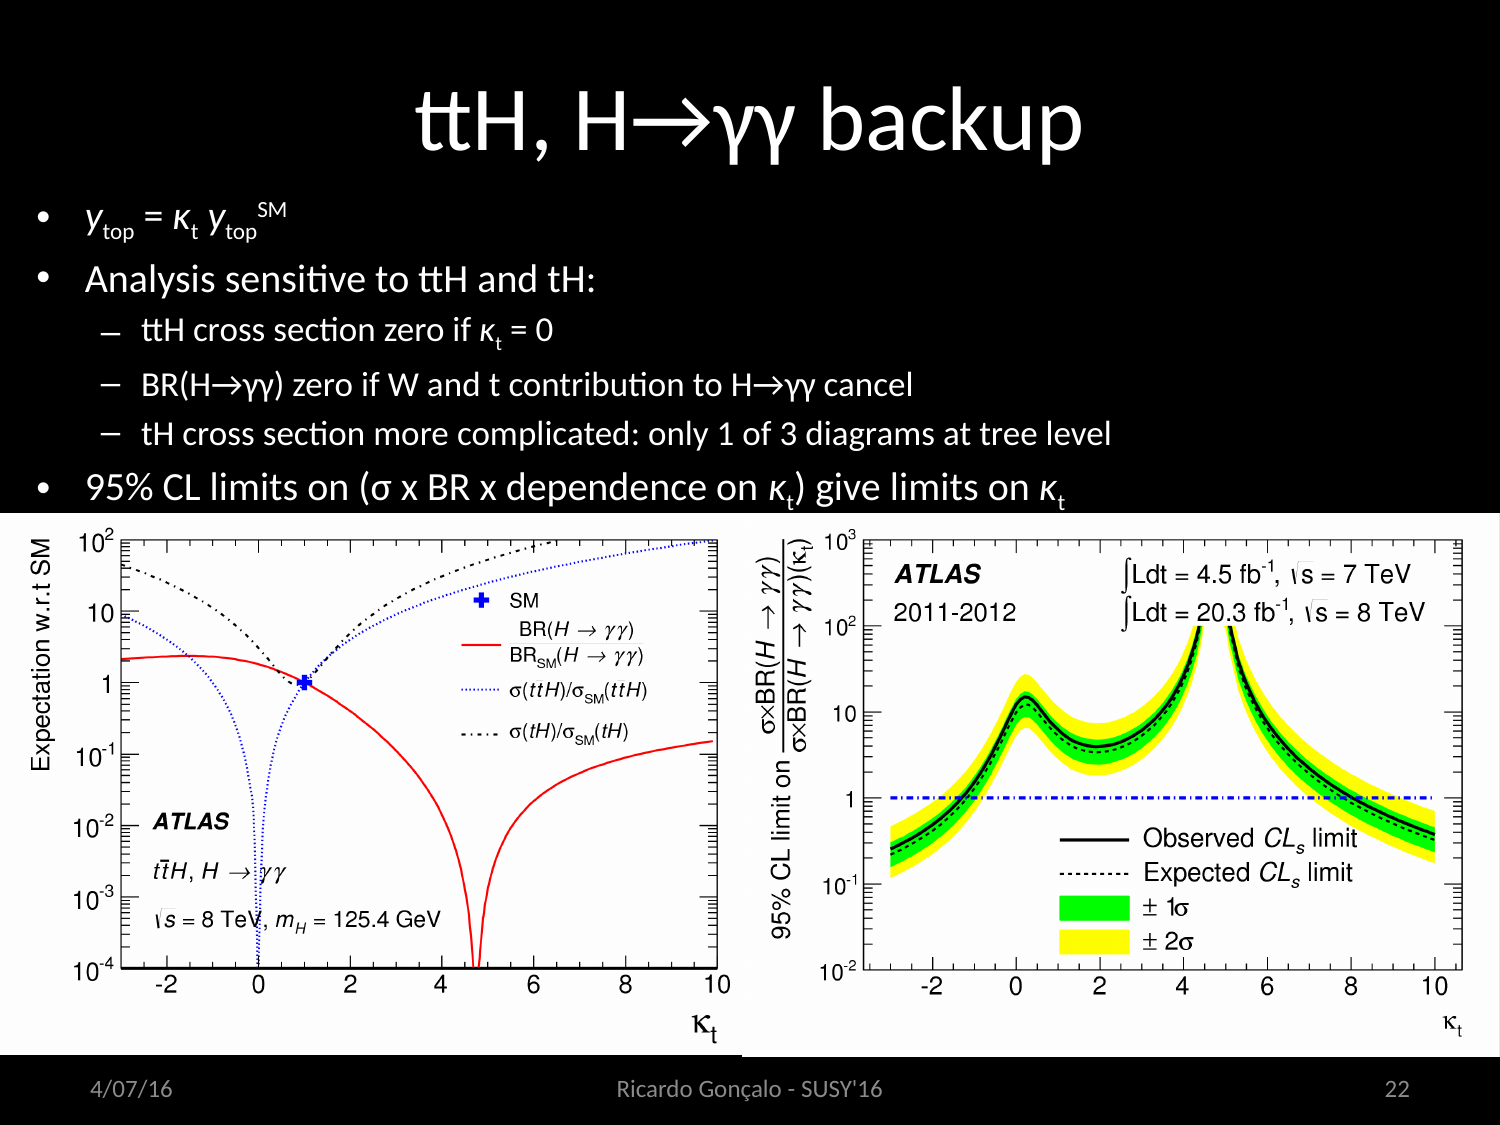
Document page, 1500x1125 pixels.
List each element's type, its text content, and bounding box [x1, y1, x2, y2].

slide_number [75, 1063, 425, 1117]
footer Ricardo Gonçalo - SUSY'16 [512, 1063, 988, 1117]
picture [0, 513, 1500, 1058]
title ttH, H→γγ backup [75, 45, 1425, 182]
slide_number 22 [1074, 1065, 1425, 1117]
list ytop = κt ytopSM Analysis sensitive to ttH and tH: ttH cross section zero if κt = 0 BR(H→γγ) zero if W and t contribution to H→γγ cancel tH cross section more complicated: only 1 of 3 diagrams at tree level 95% CL limits on (σ x BR x dependence on κt) give limits on κt [21, 182, 1500, 512]
